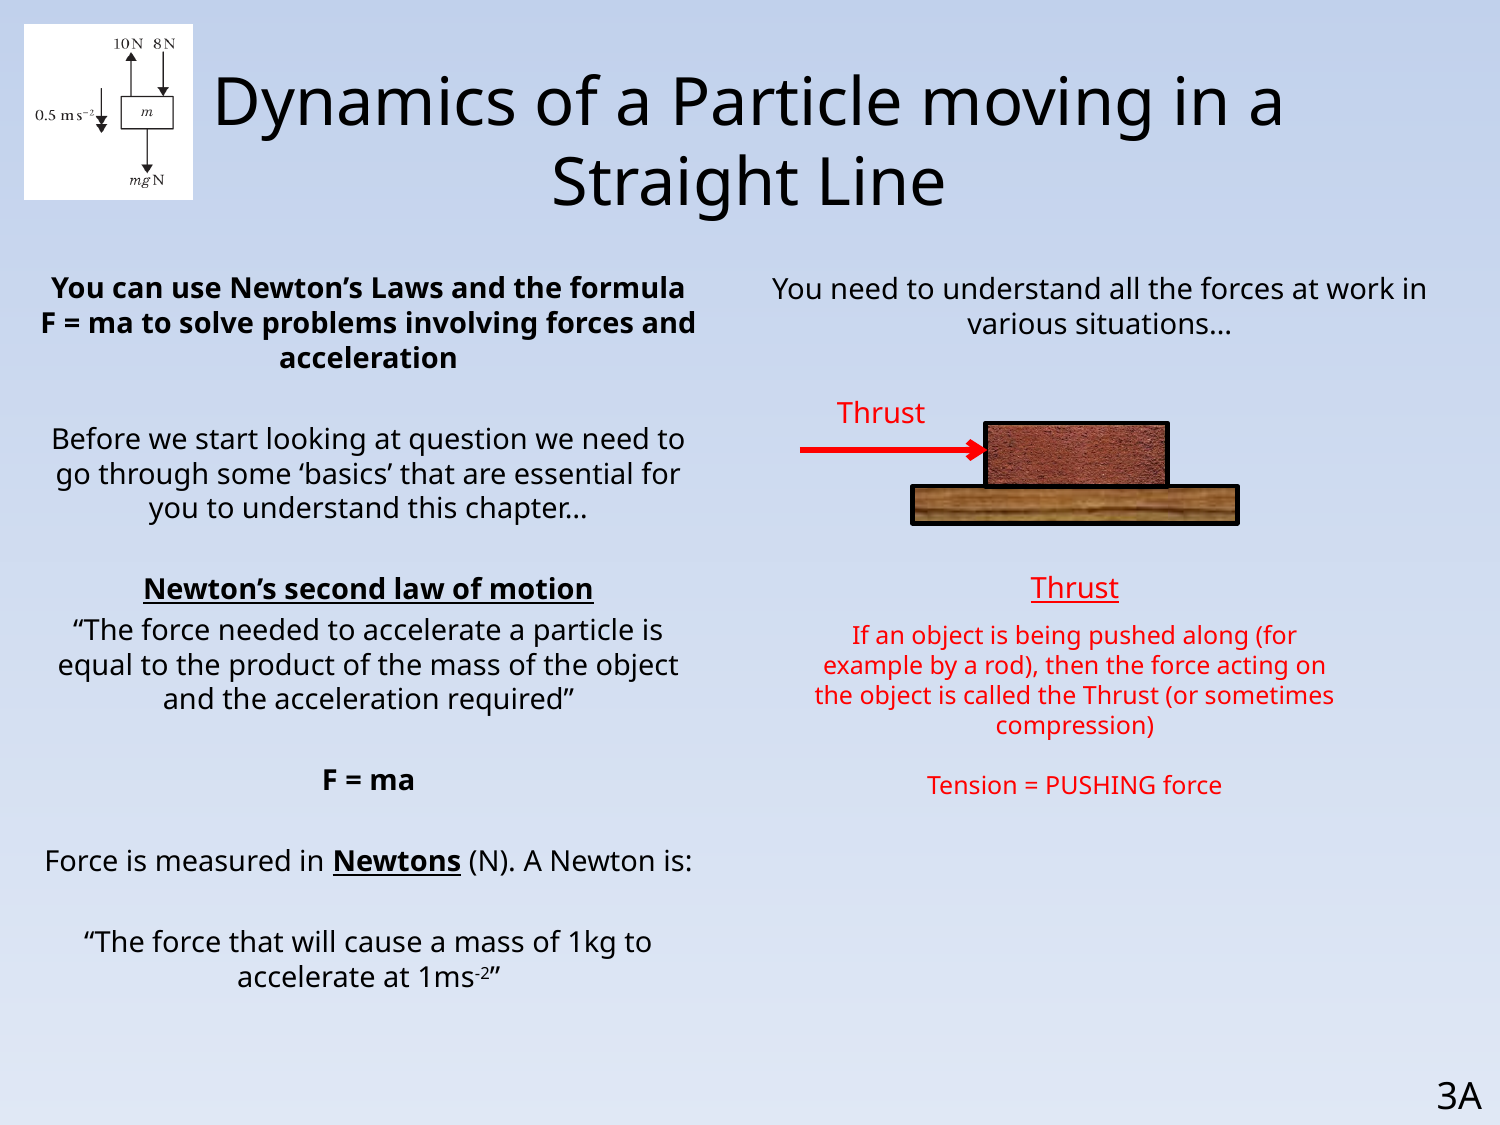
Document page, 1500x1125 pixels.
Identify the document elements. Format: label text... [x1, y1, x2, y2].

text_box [912, 424, 1238, 524]
text_box You need to understand all the forces at work in various situations… [750, 262, 1450, 1005]
text_box 3A [1421, 1064, 1497, 1125]
text_box Sub in values and resolve horizontally [804, 453, 1238, 531]
text_box Thrust [937, 562, 1213, 612]
text_box Thrust [799, 387, 963, 438]
list You can use Newton’s Laws and the formula F = ma to solve problems involving forces and acceleration Before we start looking at question we need to go through some ‘basics’ that are essential for you to understand this chapter… Newton’s second law of motion “The force needed to accelerate a particle is equal to the product of the mass of the object and the acceleration required” F = ma Force is measured in Newtons (N). A Newton is: “The force that will cause a mass of 1kg to accelerate at 1ms-2” [24, 262, 713, 1005]
picture [24, 24, 193, 201]
title Dynamics of a Particle moving in a Straight Line [75, 45, 1425, 233]
text_box If an object is being pushed along (for example by a rod), then the force acting on the object is called the Thrust (or sometimes compression) Tension = PUSHING force [787, 612, 1363, 807]
